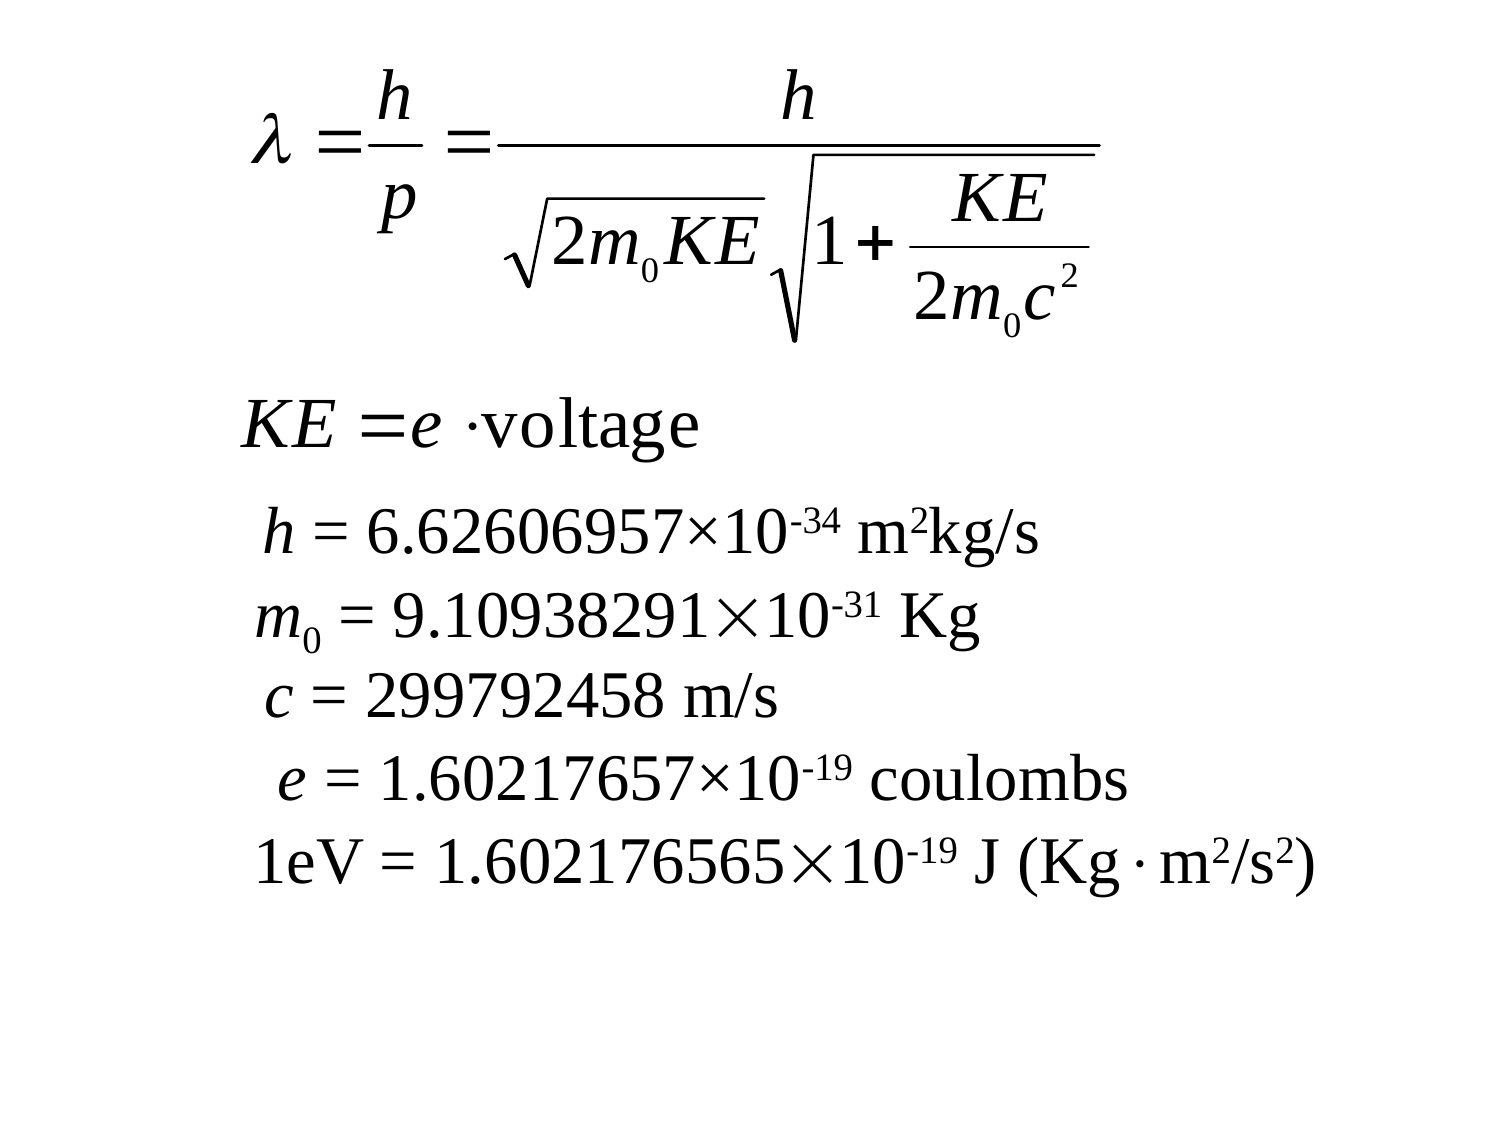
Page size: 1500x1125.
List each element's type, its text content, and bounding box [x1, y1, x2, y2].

text_box 1eV = 1.60217656510-19 J (Kgm2/s2) [238, 809, 1332, 904]
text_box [241, 50, 1112, 354]
text_box e = 1.60217657×10-19 coulombs [262, 726, 1145, 809]
text_box h = 6.62606957×10-34 m2kg/s [247, 479, 1056, 575]
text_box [229, 385, 705, 473]
text_box m0 = 9.1093829110-31 Kg [239, 563, 996, 669]
text_box c = 299792458 m/s [249, 643, 796, 739]
